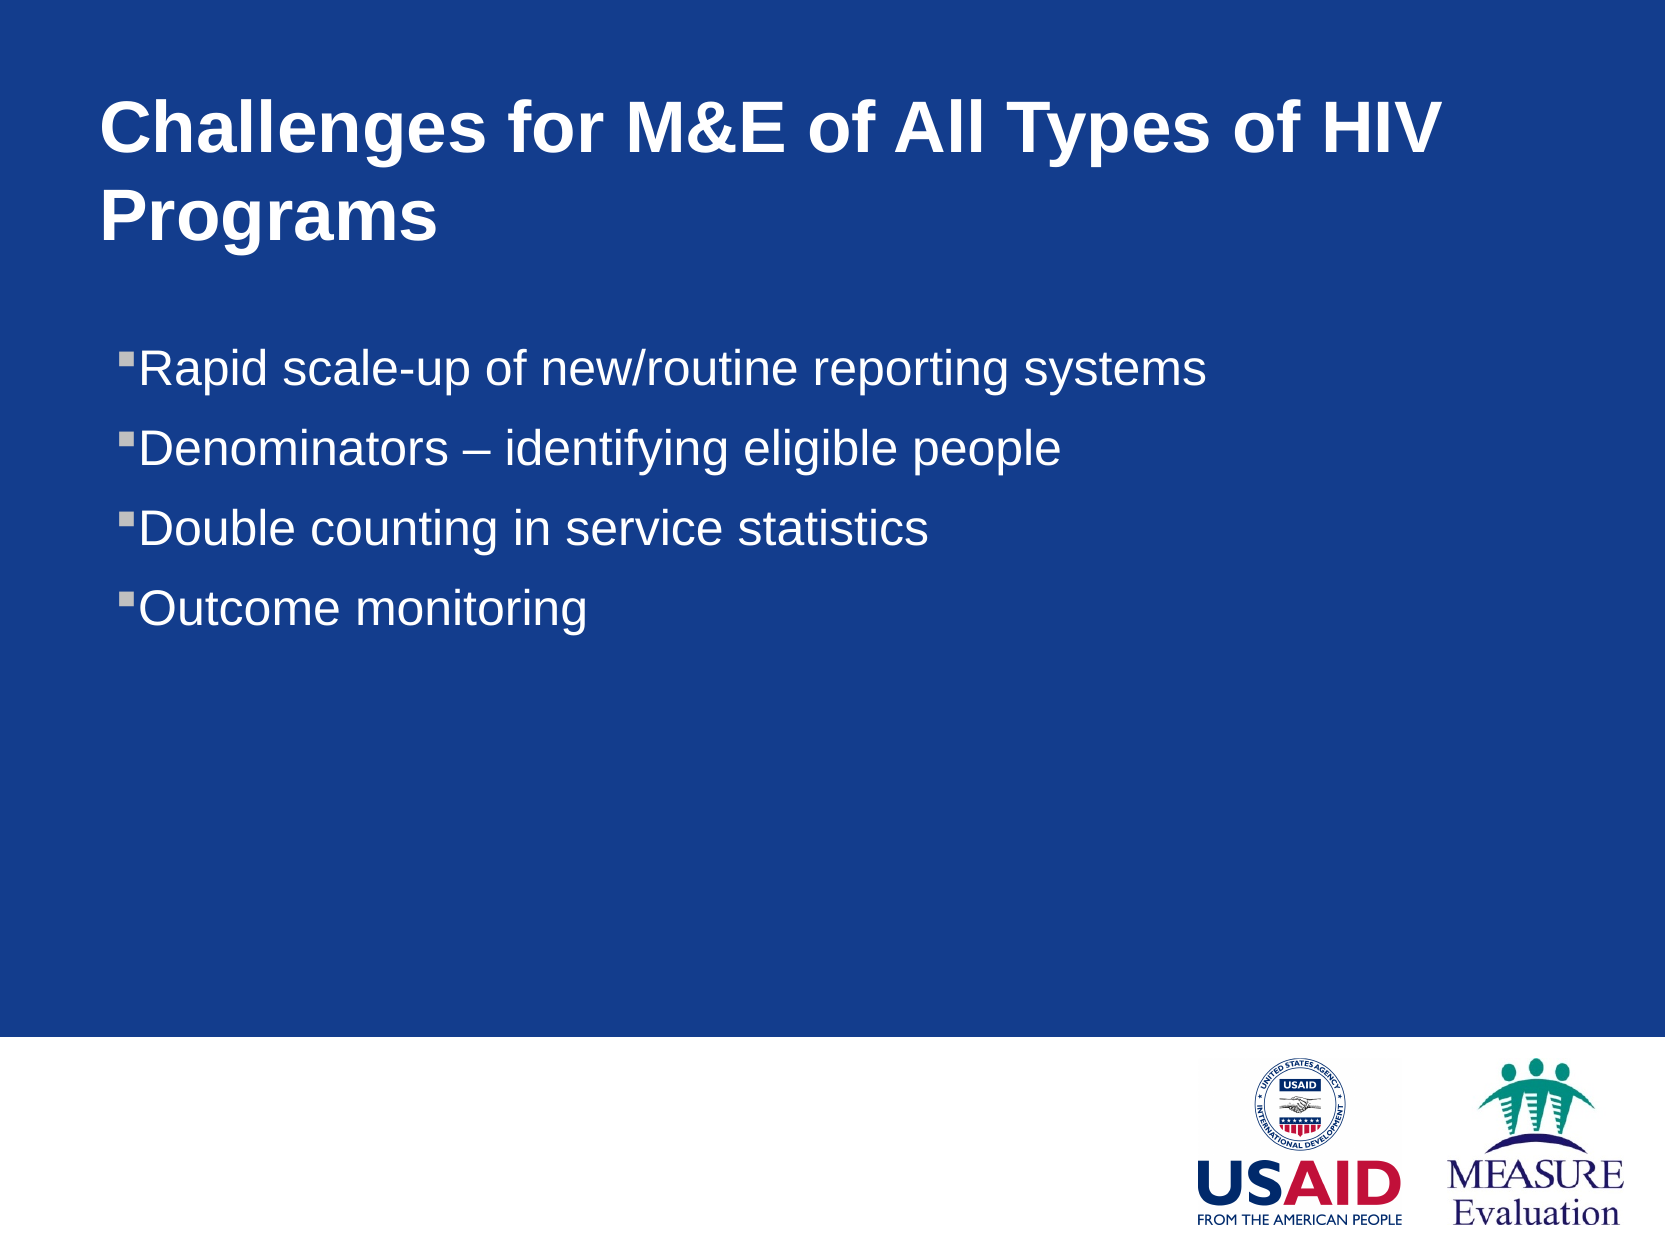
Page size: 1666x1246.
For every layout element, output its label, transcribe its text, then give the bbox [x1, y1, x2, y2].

list Rapid scale-up of new/routine reporting systems Denominators – identifying eligible people Double counting in service statistics Outcome monitoring [32, 247, 1633, 1061]
title Challenges for M&E of All Types of HIV Programs [82, 62, 1571, 247]
picture [1198, 1061, 1402, 1225]
picture [1447, 1061, 1624, 1225]
